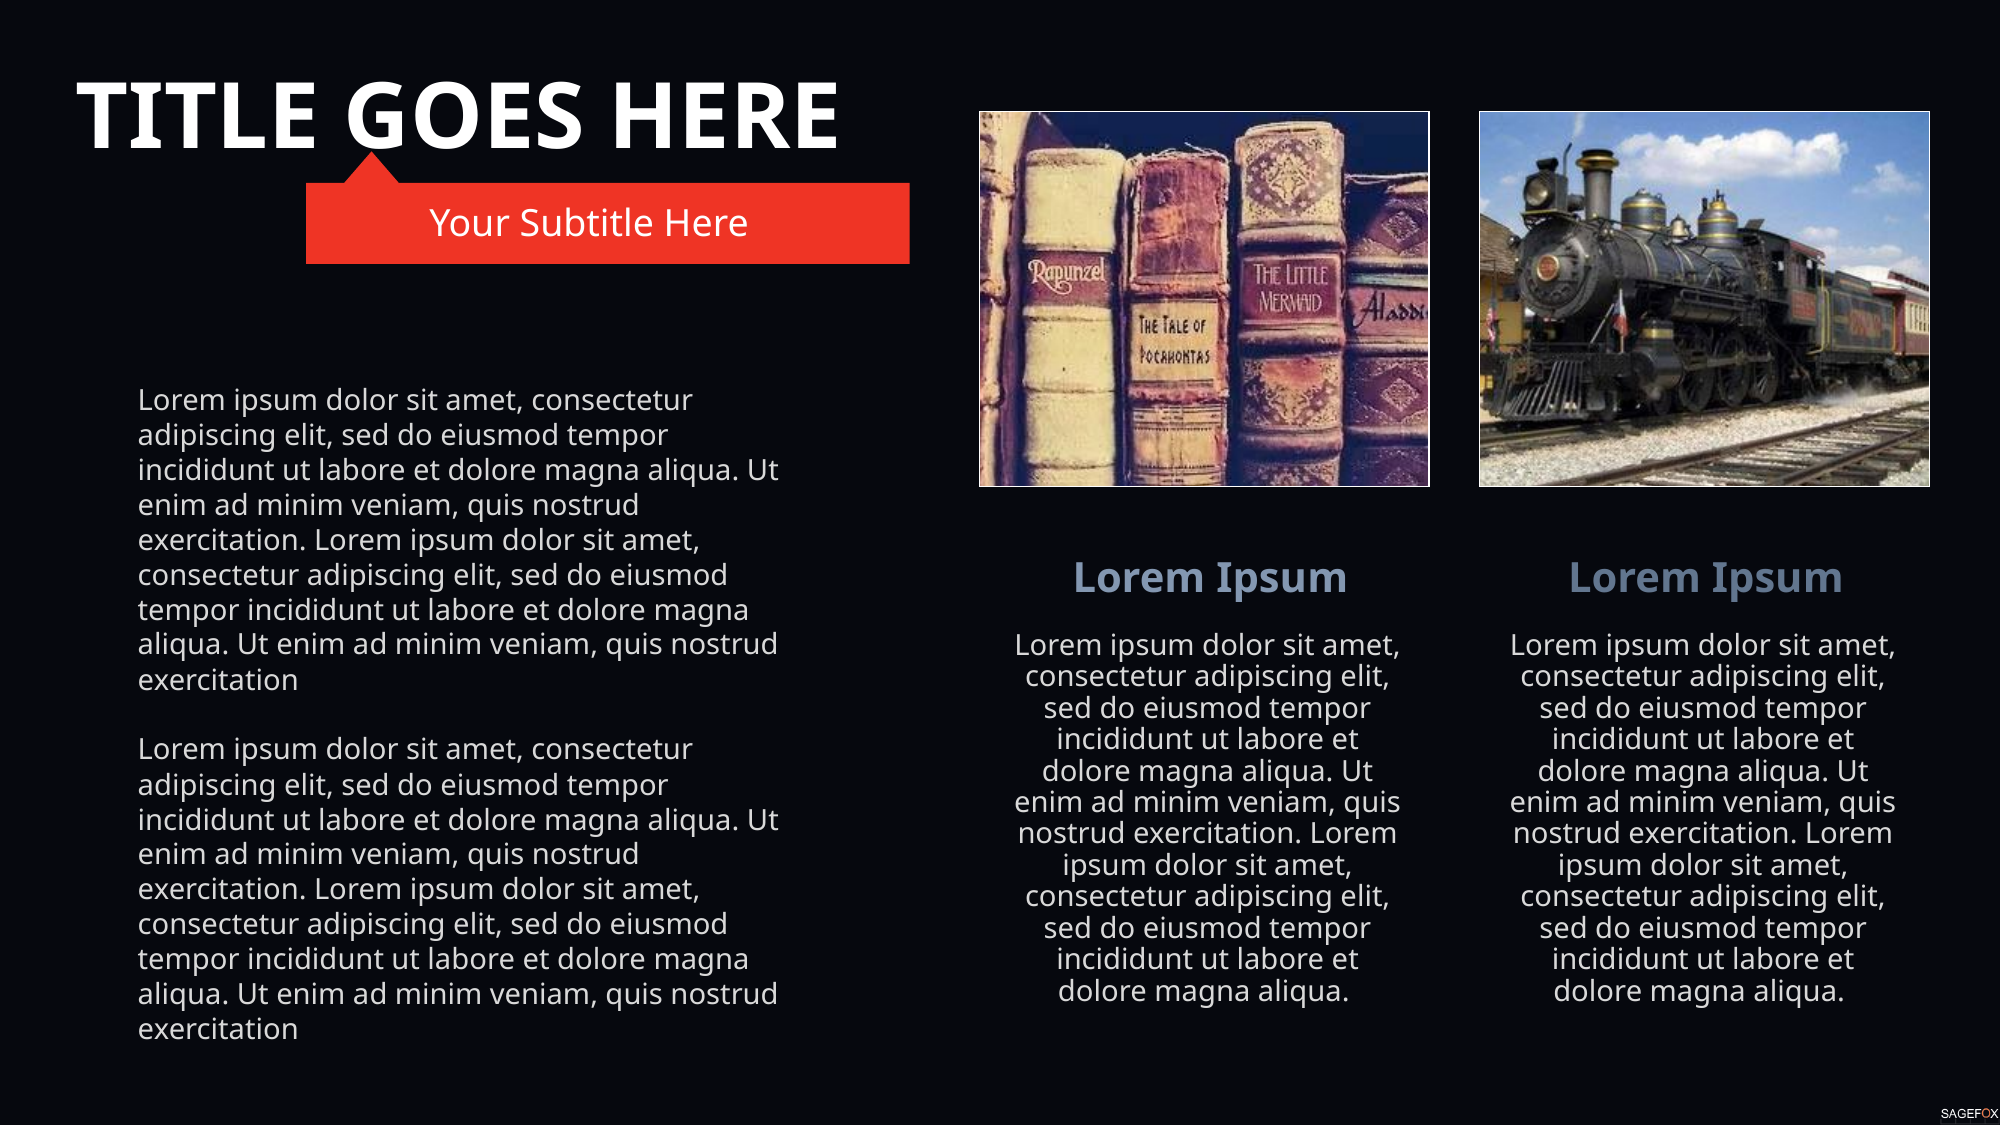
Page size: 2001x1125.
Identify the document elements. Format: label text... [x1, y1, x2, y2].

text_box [1509, 543, 1900, 1006]
text_box [978, 110, 1430, 487]
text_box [1013, 543, 1404, 1006]
text_box [1478, 110, 1930, 487]
picture [1940, 1108, 2000, 1125]
text_box Lorem ipsum dolor sit amet, consectetur adipiscing elit, sed do eiusmod tempor incididunt ut labore et dolore magna aliqua. Ut enim ad minim veniam, quis nostrud exercitation. Lorem ipsum dolor sit amet, consectetur adipiscing elit, sed do eiusmod tempor incididunt ut labore et dolore magna aliqua. Ut enim ad minim veniam, quis nostrud exercitation Lorem ipsum dolor sit amet, consectetur adipiscing elit, sed do eiusmod tempor incididunt ut labore et dolore magna aliqua. Ut enim ad minim veniam, quis nostrud exercitation. Lorem ipsum dolor sit amet, consectetur adipiscing elit, sed do eiusmod tempor incididunt ut labore et dolore magna aliqua. Ut enim ad minim veniam, quis nostrud exercitation [122, 373, 798, 1125]
text_box TITLE GOES HERE [60, 49, 965, 175]
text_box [306, 151, 910, 264]
